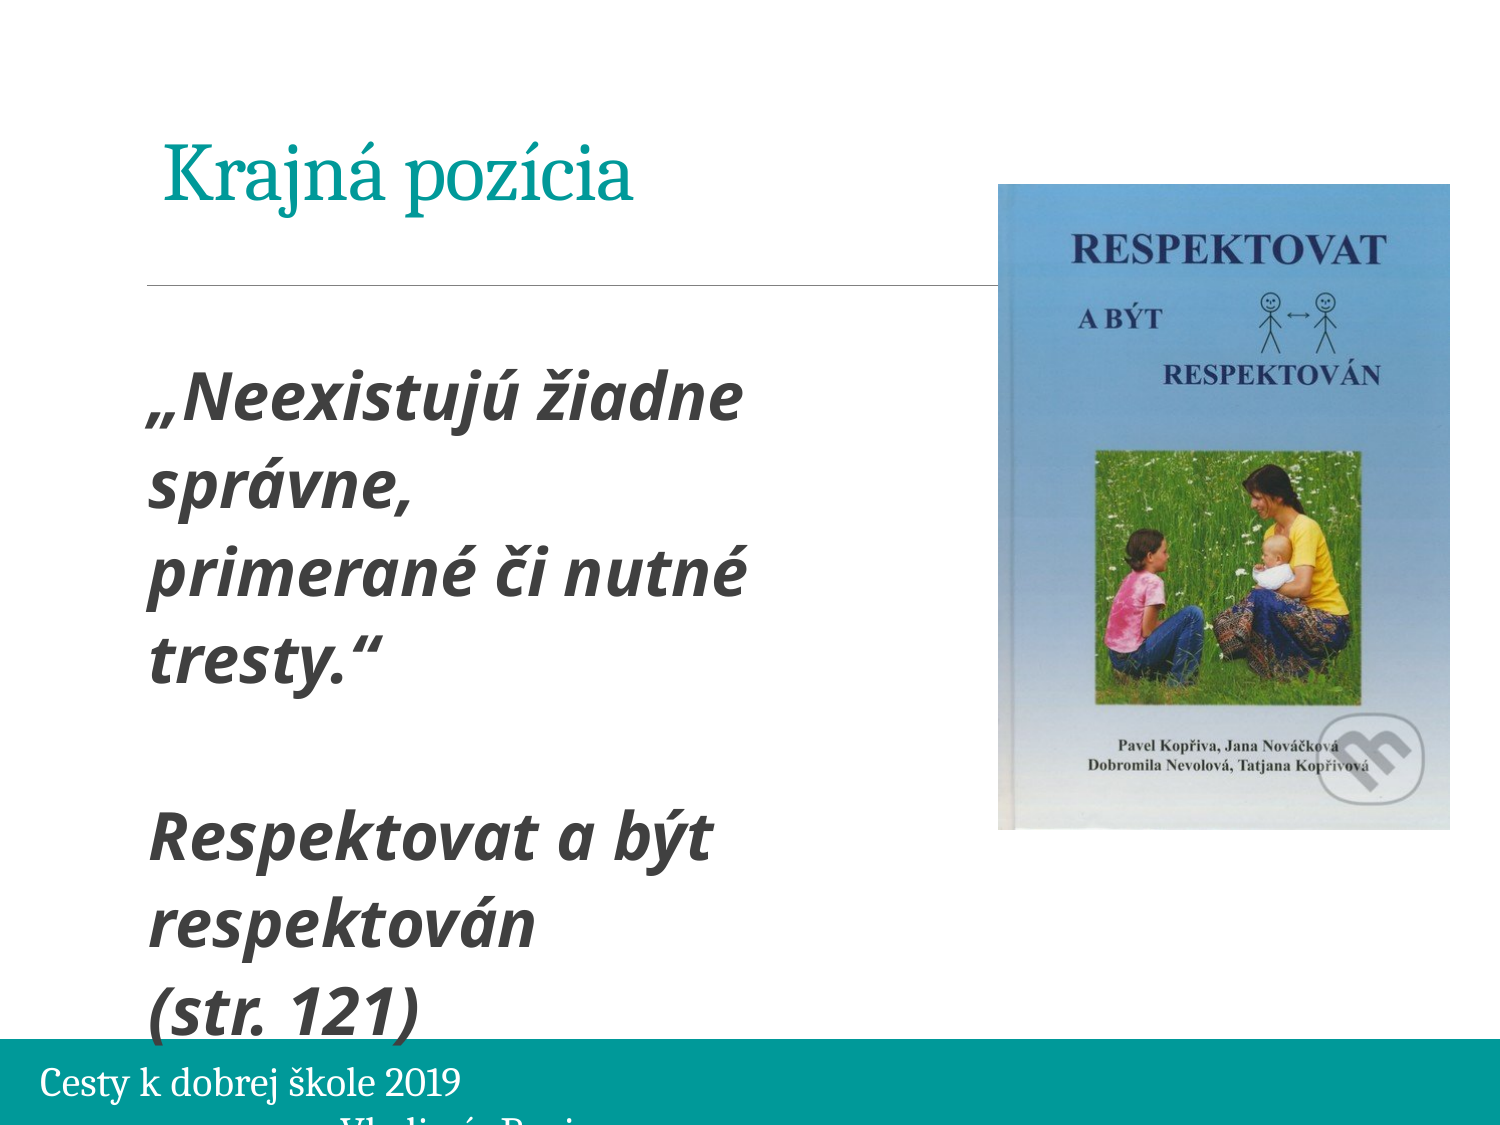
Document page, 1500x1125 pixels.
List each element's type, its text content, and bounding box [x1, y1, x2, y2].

list „Neexistujú žiadne správne, primerané či nutné tresty.“ Respektovat a být respektován (str. 121) [148, 338, 988, 1023]
text_box Cesty k dobrej škole 2019 Vladimír Burjan [25, 1046, 1500, 1114]
title Krajná pozícia [147, 125, 1382, 285]
picture [997, 183, 1450, 831]
